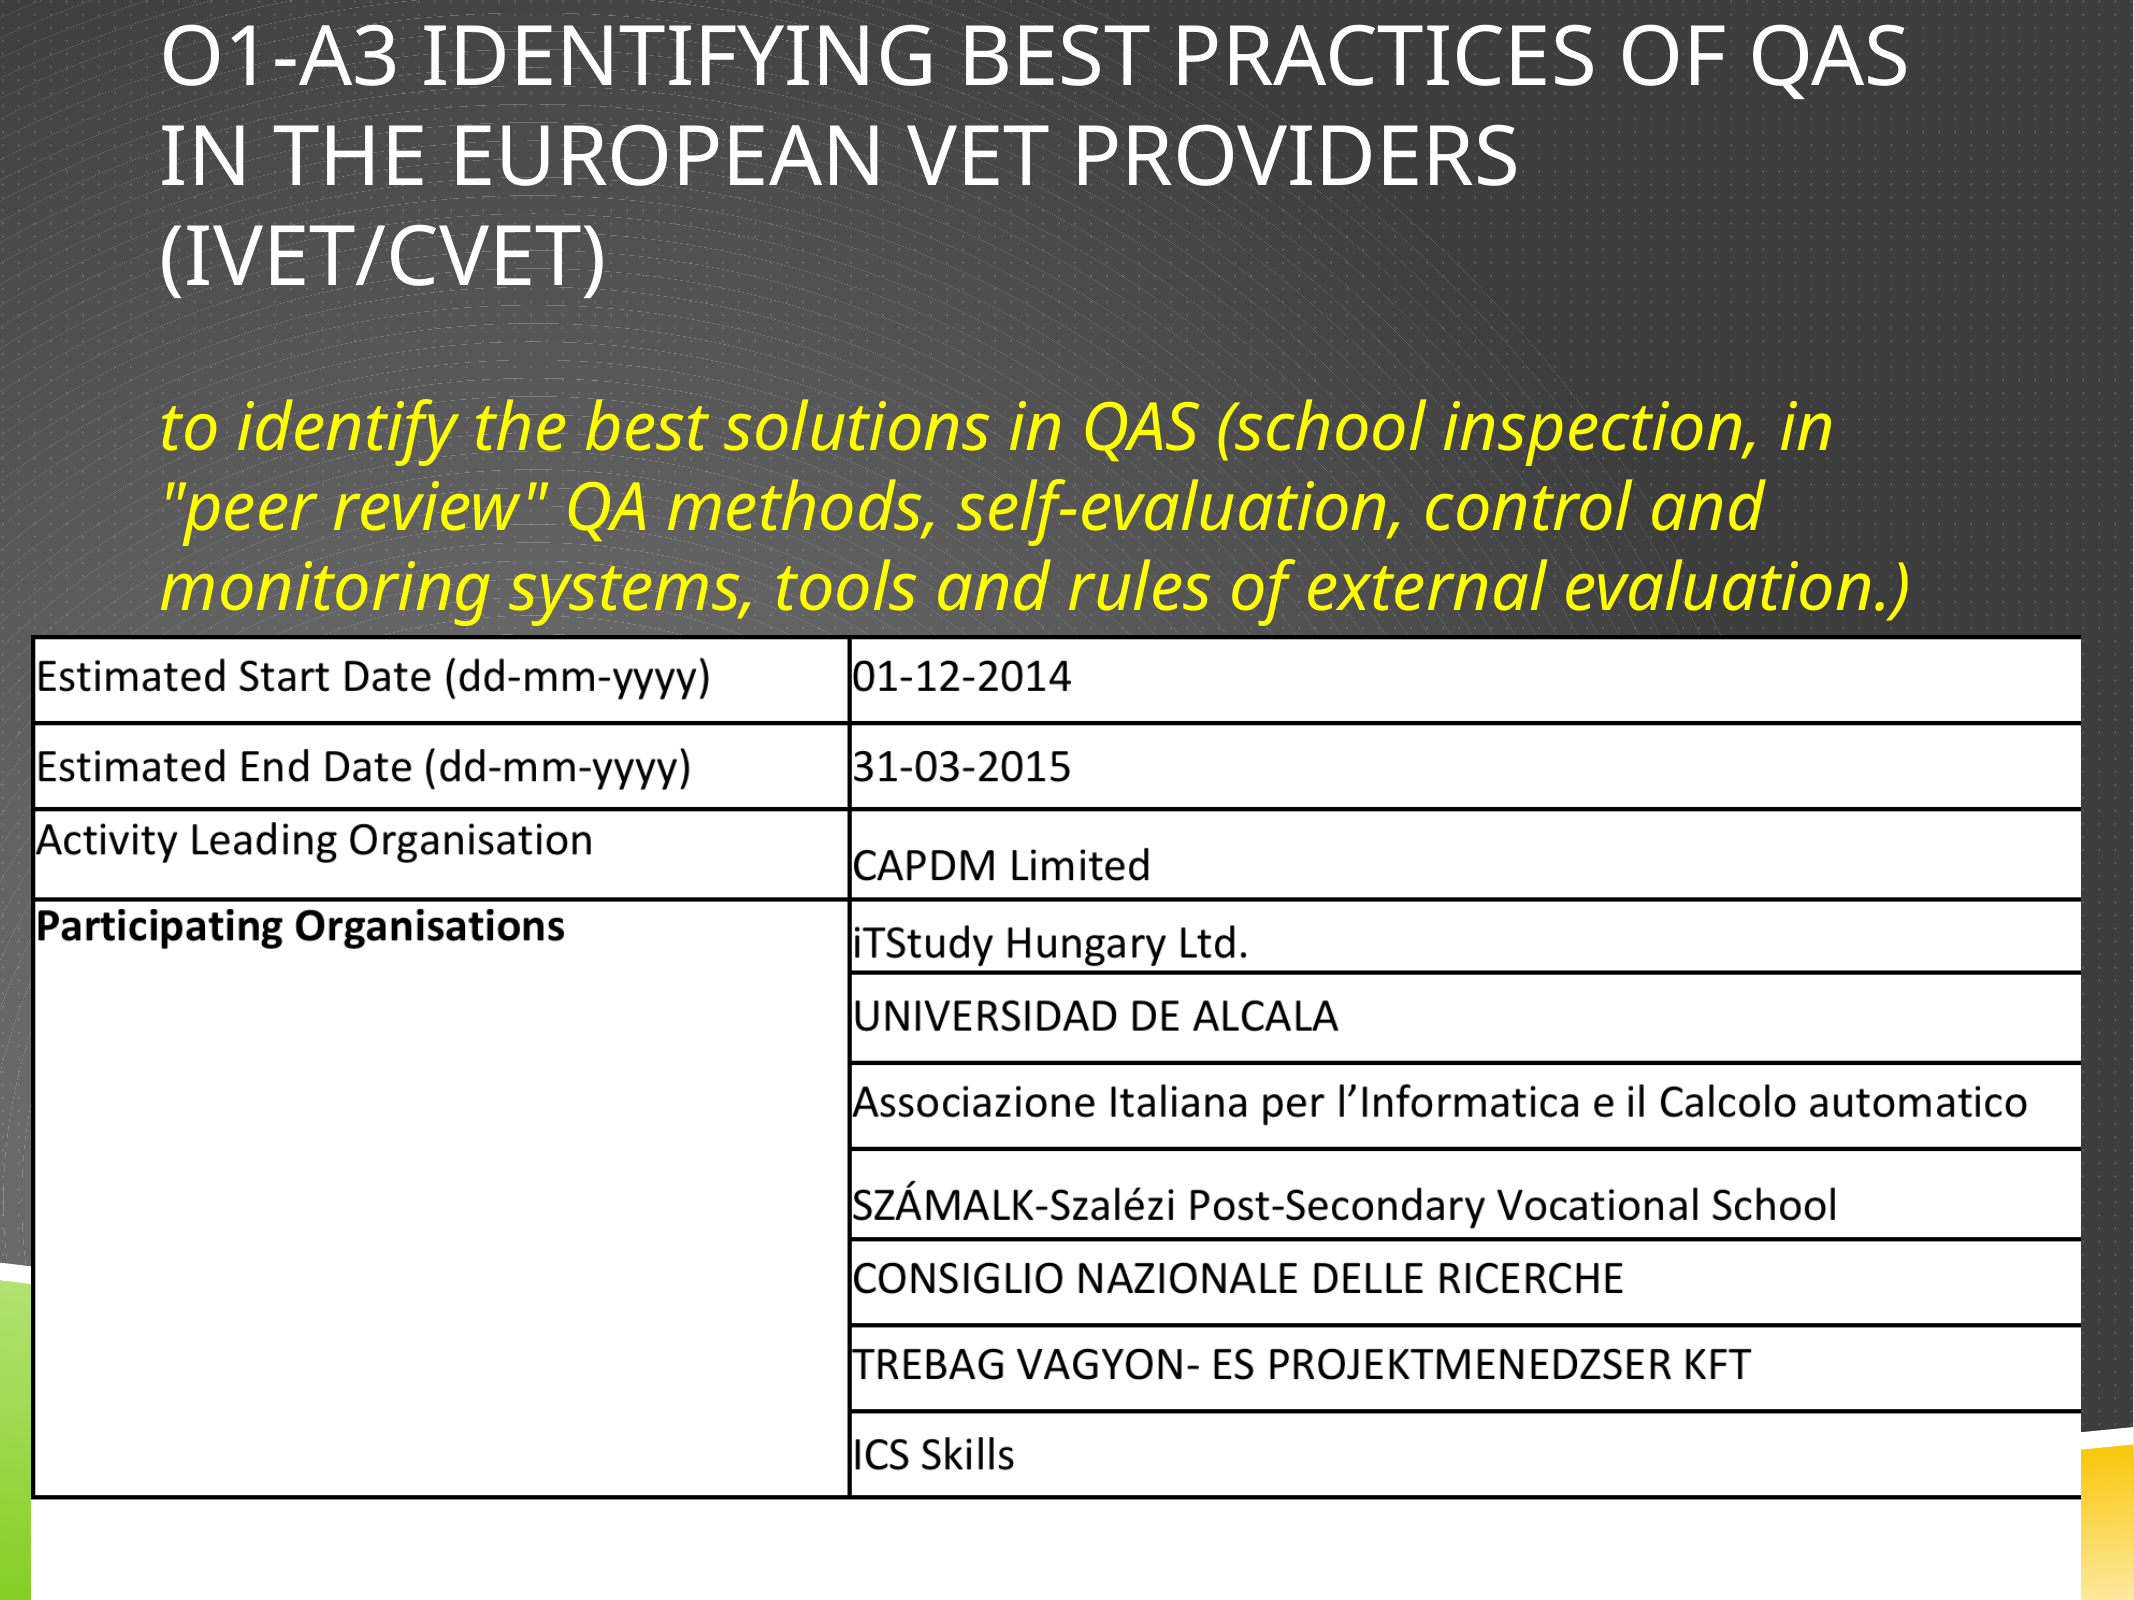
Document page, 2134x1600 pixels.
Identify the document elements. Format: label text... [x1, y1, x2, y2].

title O1-A3 Identifying best practices of QAs in the European VET providers (IVET/CVET) [159, 64, 1974, 331]
list to identify the best solutions in QAS (school inspection, in "peer review" QA methods, self-evaluation, control and monitoring systems, tools and rules of external evaluation.) [159, 373, 1974, 633]
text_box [30, 635, 2082, 1600]
